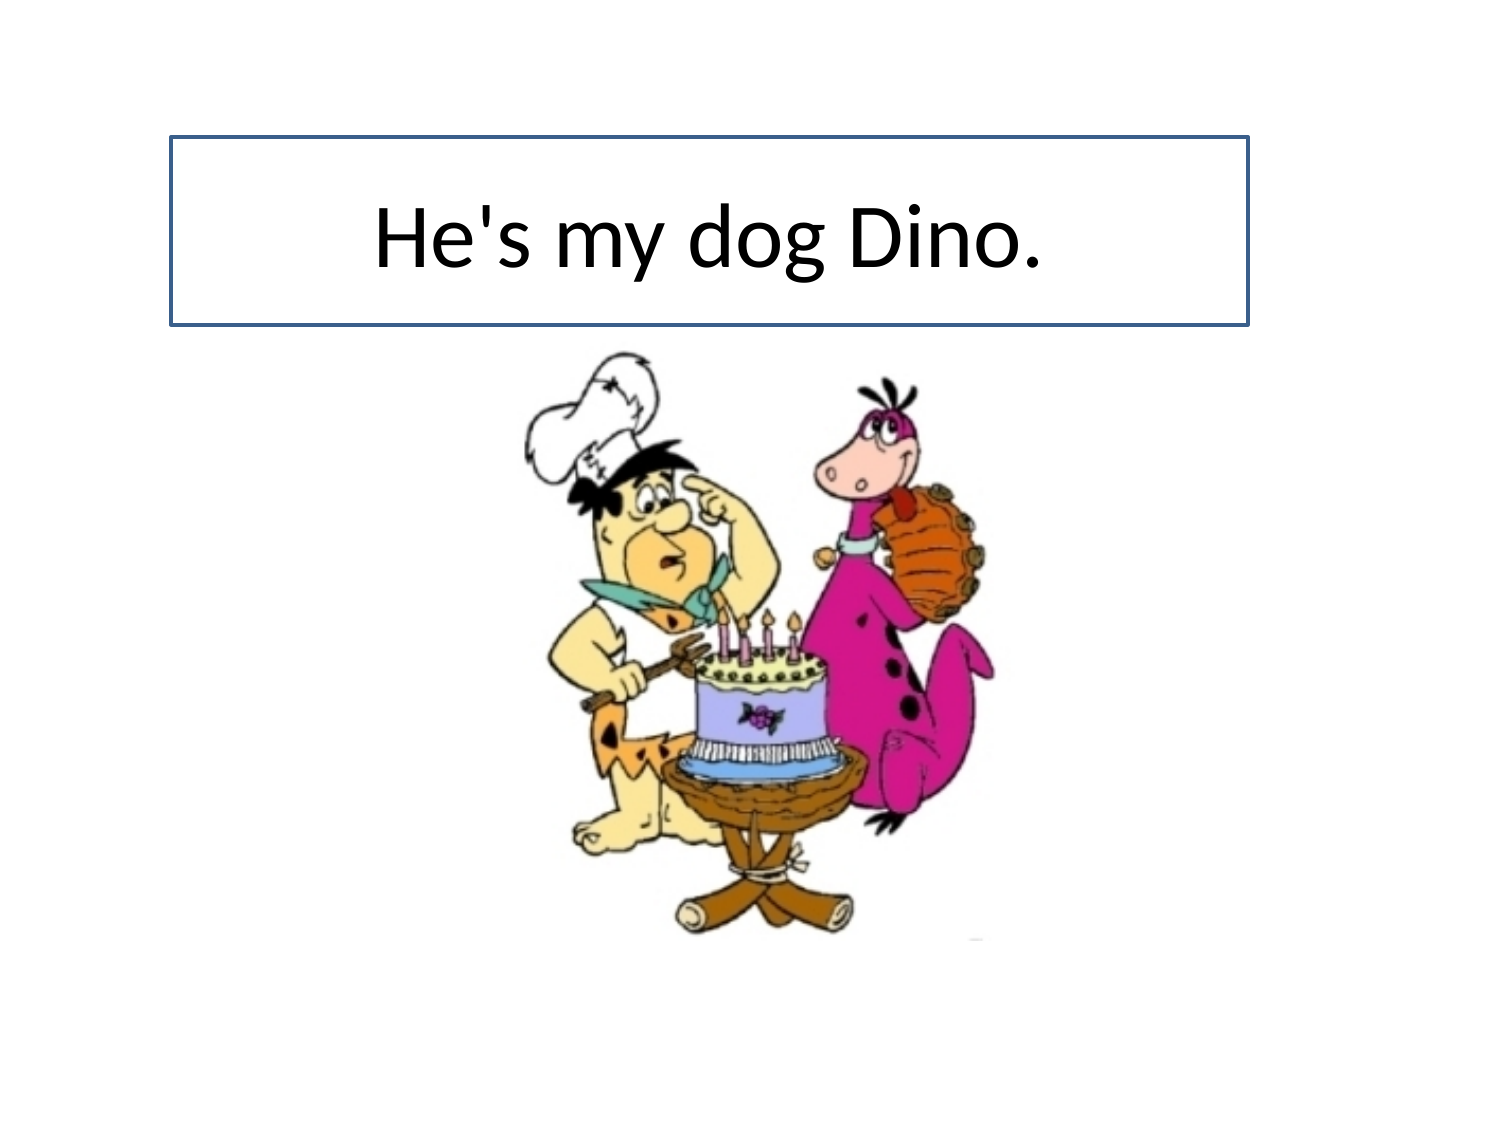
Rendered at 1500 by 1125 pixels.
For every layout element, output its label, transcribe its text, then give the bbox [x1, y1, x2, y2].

title He's my dog Dino. [169, 135, 1250, 327]
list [485, 326, 1015, 942]
